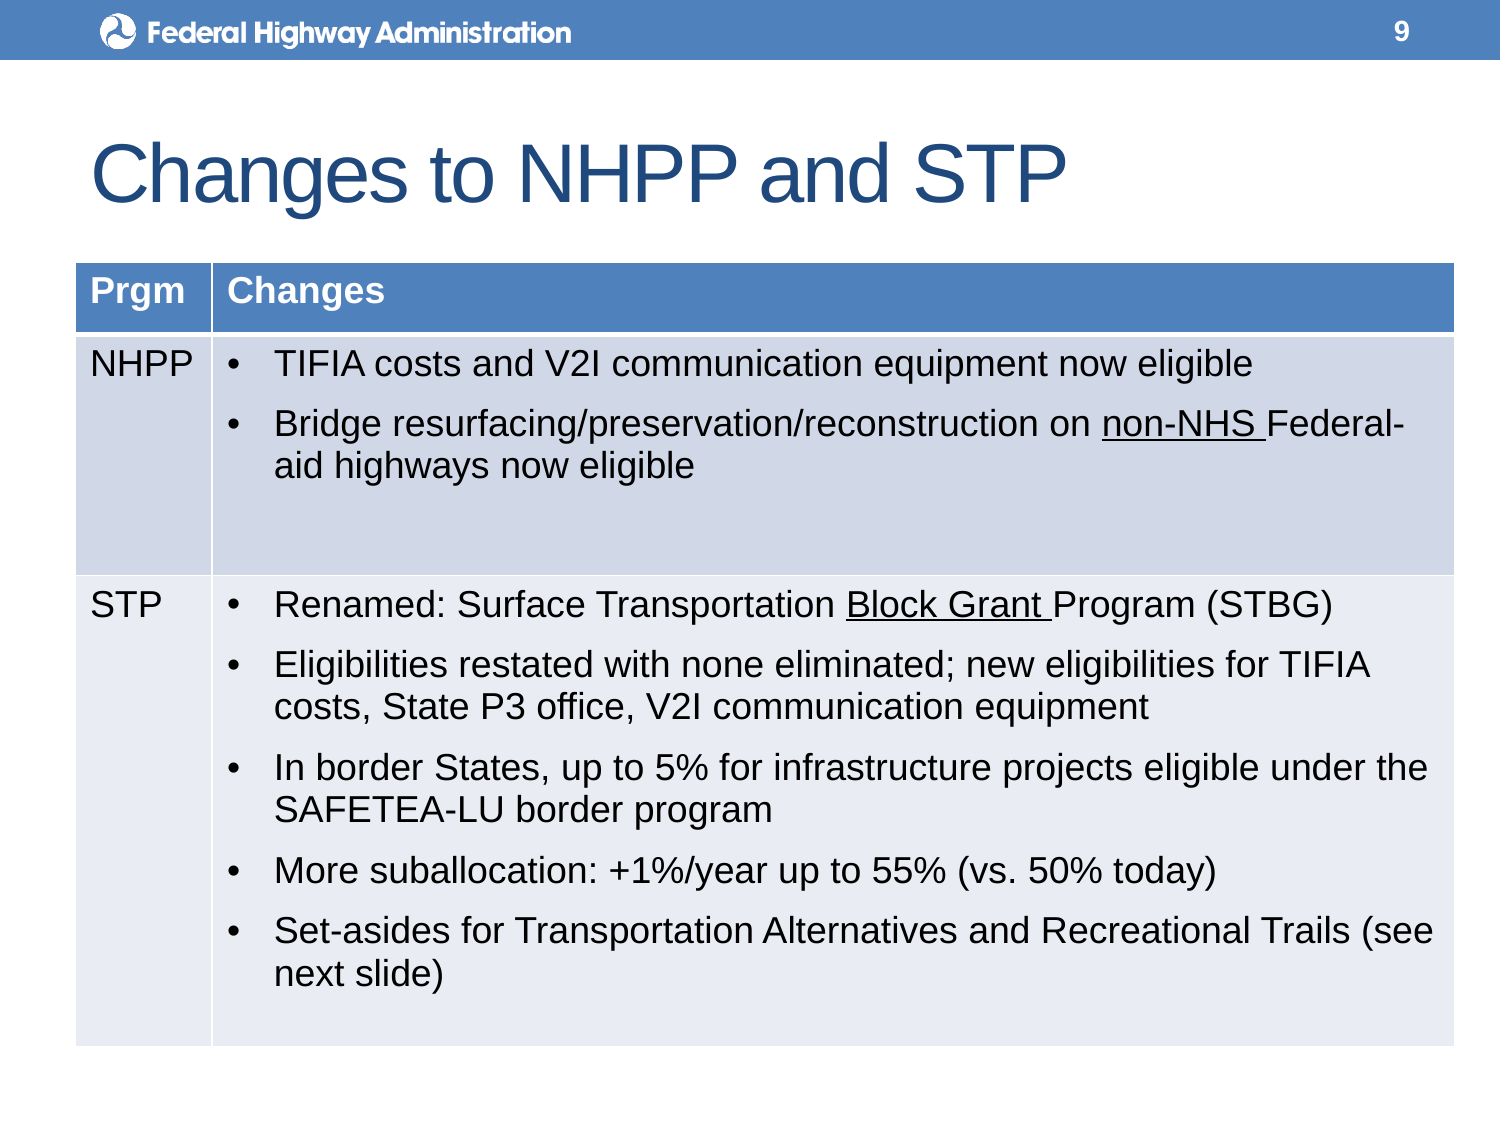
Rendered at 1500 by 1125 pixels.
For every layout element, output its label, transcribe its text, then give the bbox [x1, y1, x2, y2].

table_header Changes [213, 263, 1454, 332]
table_cell NHPP [76, 337, 211, 575]
table_cell Renamed: Surface Transportation Block Grant Program (STBG) Eligibilities restated with none eliminated; new eligibilities for TIFIA costs, State P3 office, V2I communication equipment In border States, up to 5% for infrastructure projects eligible under the SAFETEA-LU border program More suballocation: +1%/year up to 55% (vs. 50% today) Set-asides for Transportation Alternatives and Recreational Trails (see next slide) [213, 576, 1454, 1046]
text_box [98, 12, 600, 51]
table_cell TIFIA costs and V2I communication equipment now eligible Bridge resurfacing/preservation/reconstruction on non-NHS Federal-aid highways now eligible [213, 337, 1454, 575]
table_cell STP [76, 576, 211, 1046]
slide_number 9 [1250, 3, 1425, 57]
title Changes to NHPP and STP [75, 87, 1425, 250]
table_header Prgm [76, 263, 211, 332]
